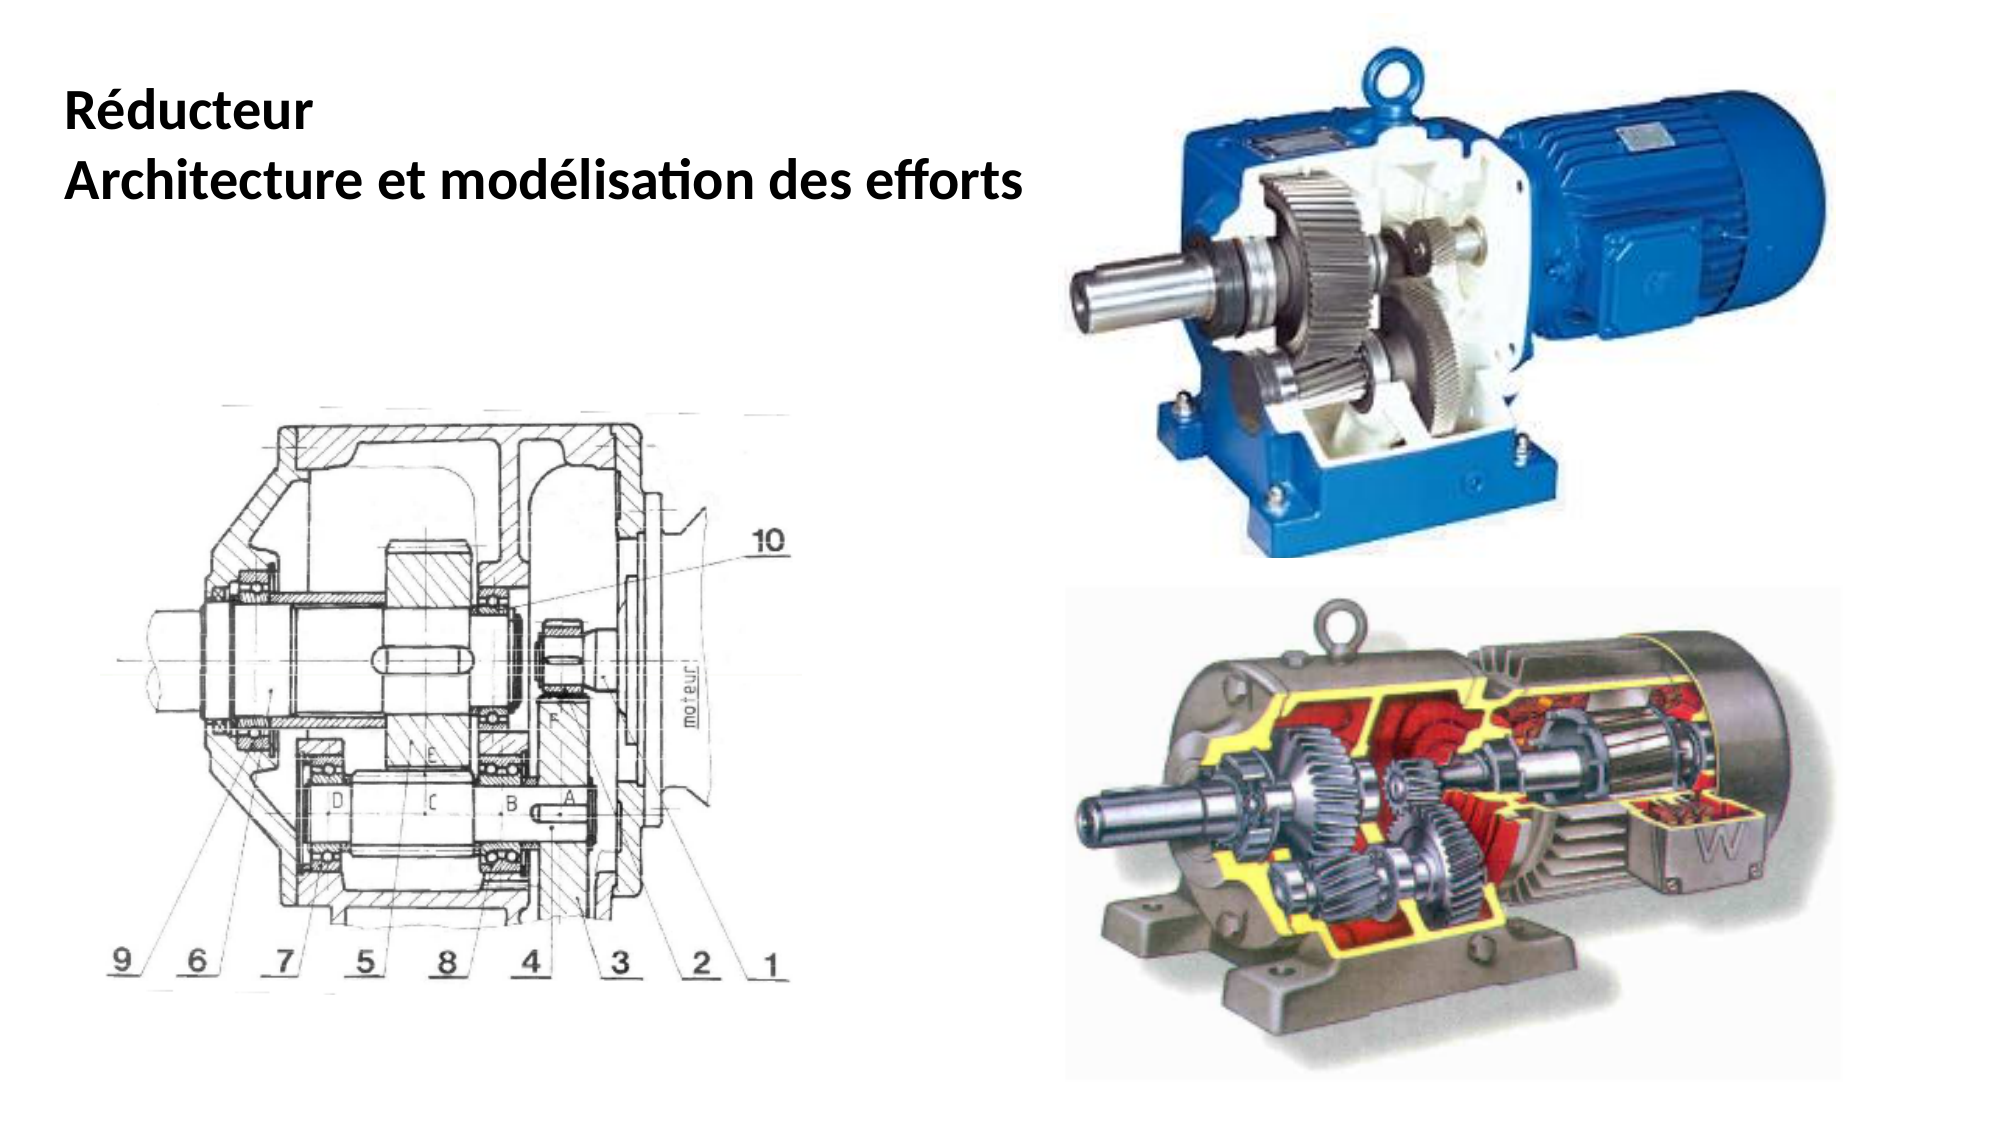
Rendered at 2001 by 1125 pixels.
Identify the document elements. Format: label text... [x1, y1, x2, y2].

picture [1058, 13, 1845, 1092]
picture [100, 399, 802, 995]
text_box Réducteur Architecture et modélisation des efforts [49, 64, 1058, 219]
